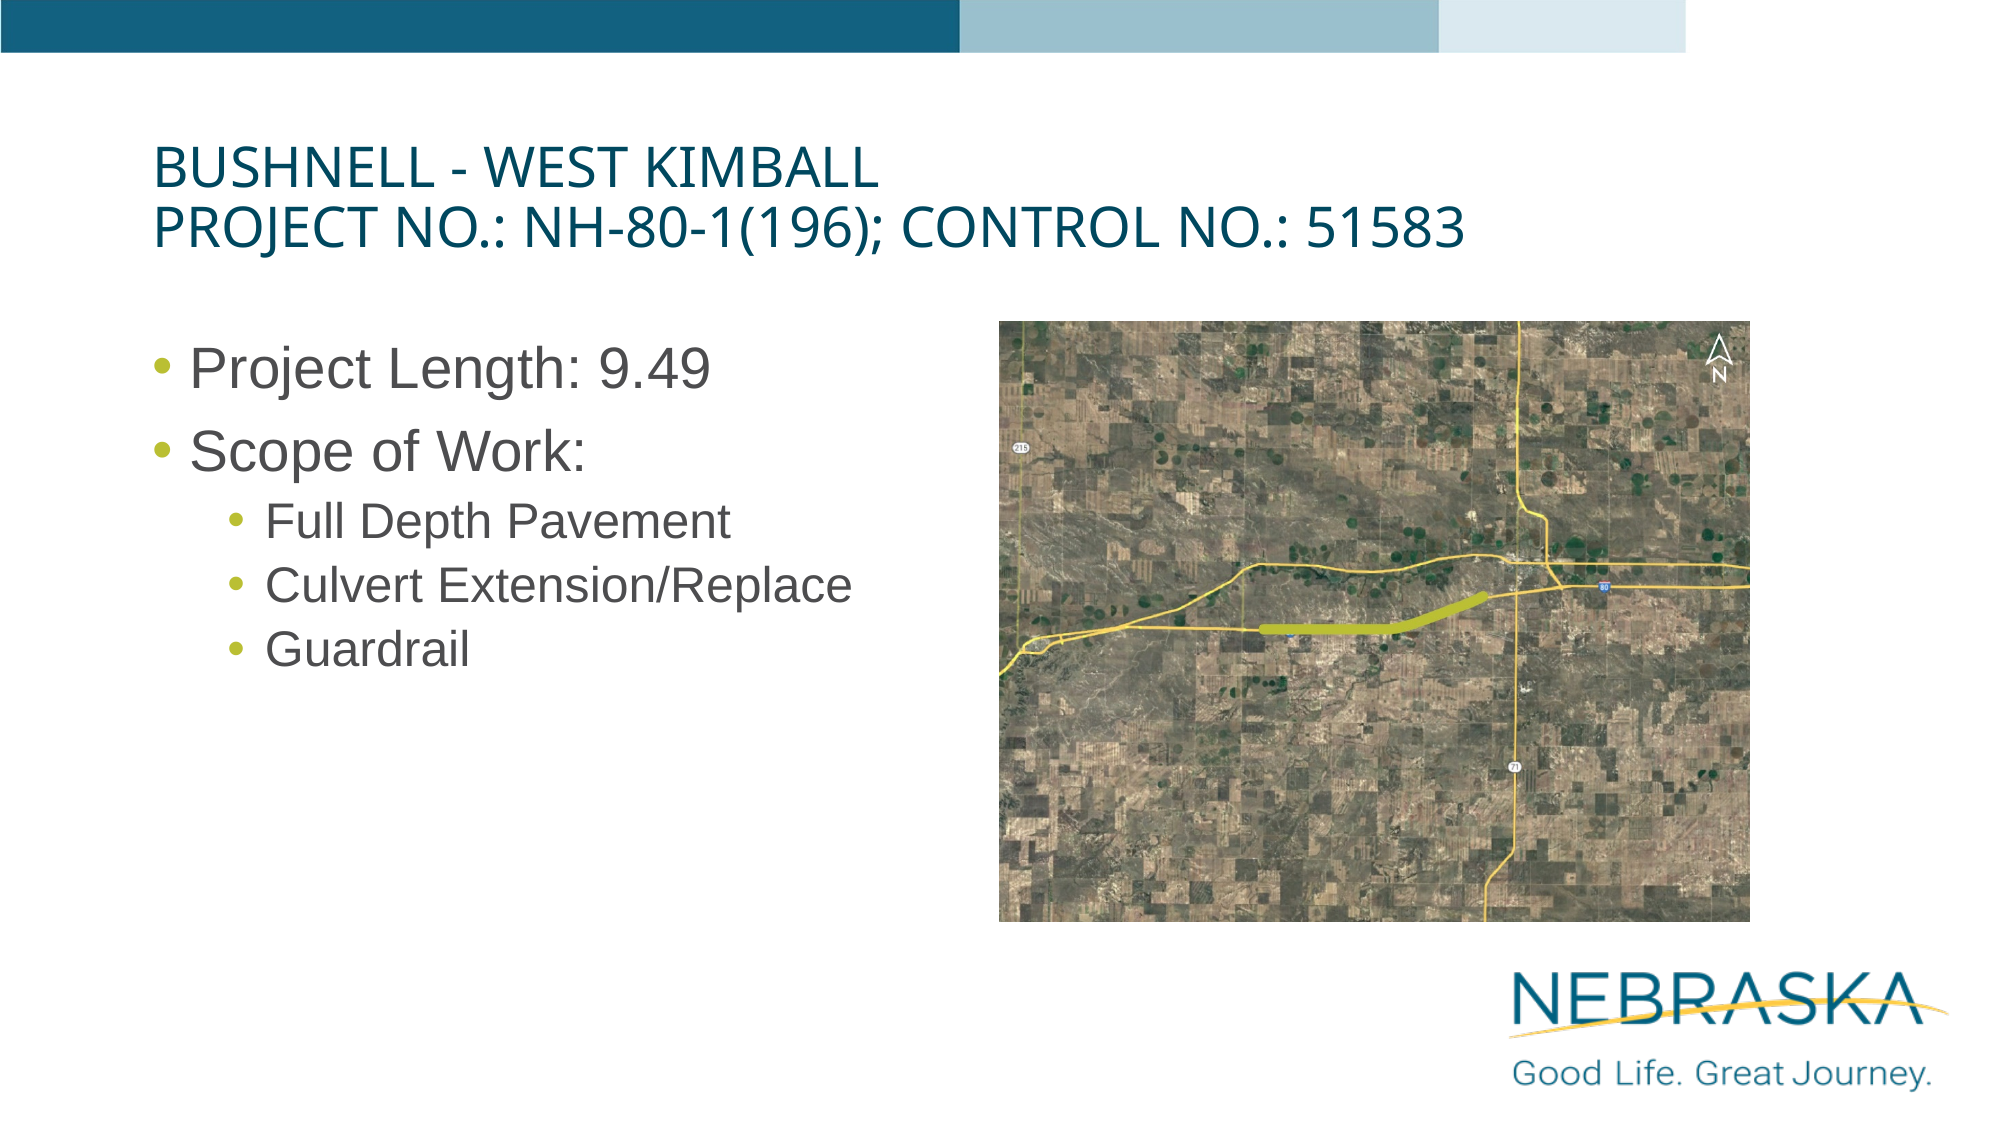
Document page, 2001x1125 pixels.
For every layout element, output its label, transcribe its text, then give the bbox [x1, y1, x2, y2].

picture [999, 321, 1750, 922]
picture [0, 0, 2000, 53]
list Project Length: 9.49 Scope of Work: Full Depth Pavement Culvert Extension/Replace Guardrail [137, 330, 1863, 949]
picture [1503, 970, 1954, 1099]
title Bushnell - West Kimball Project No.: NH-80-1(196); Control No.: 51583 [137, 90, 1863, 309]
